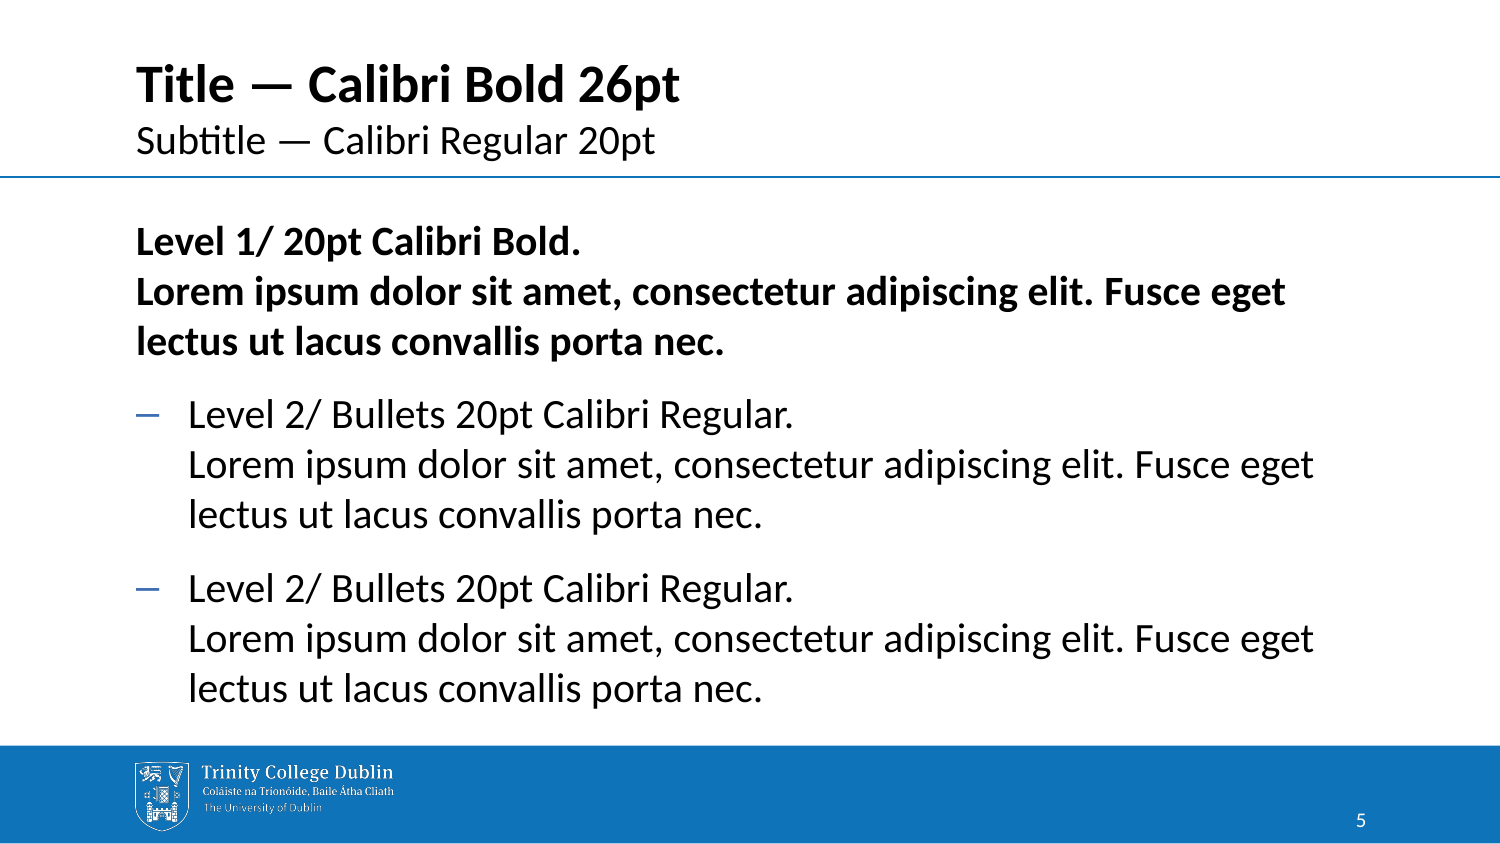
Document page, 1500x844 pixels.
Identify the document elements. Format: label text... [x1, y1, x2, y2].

list Level 1/ 20pt Calibri Bold. Lorem ipsum dolor sit amet, consectetur adipiscing elit. Fusce eget lectus ut lacus convallis porta nec. Level 2/ Bullets 20pt Calibri Regular. Lorem ipsum dolor sit amet, consectetur adipiscing elit. Fusce eget lectus ut lacus convallis porta nec. Level 2/ Bullets 20pt Calibri Regular. Lorem ipsum dolor sit amet, consectetur adipiscing elit. Fusce eget lectus ut lacus convallis porta nec. [135, 213, 1367, 688]
list Subtitle — Calibri Regular 20pt [135, 112, 1367, 147]
picture [134, 761, 395, 832]
title Title — Calibri Bold 26pt [135, 44, 1367, 112]
slide_number 5 [1318, 800, 1367, 833]
